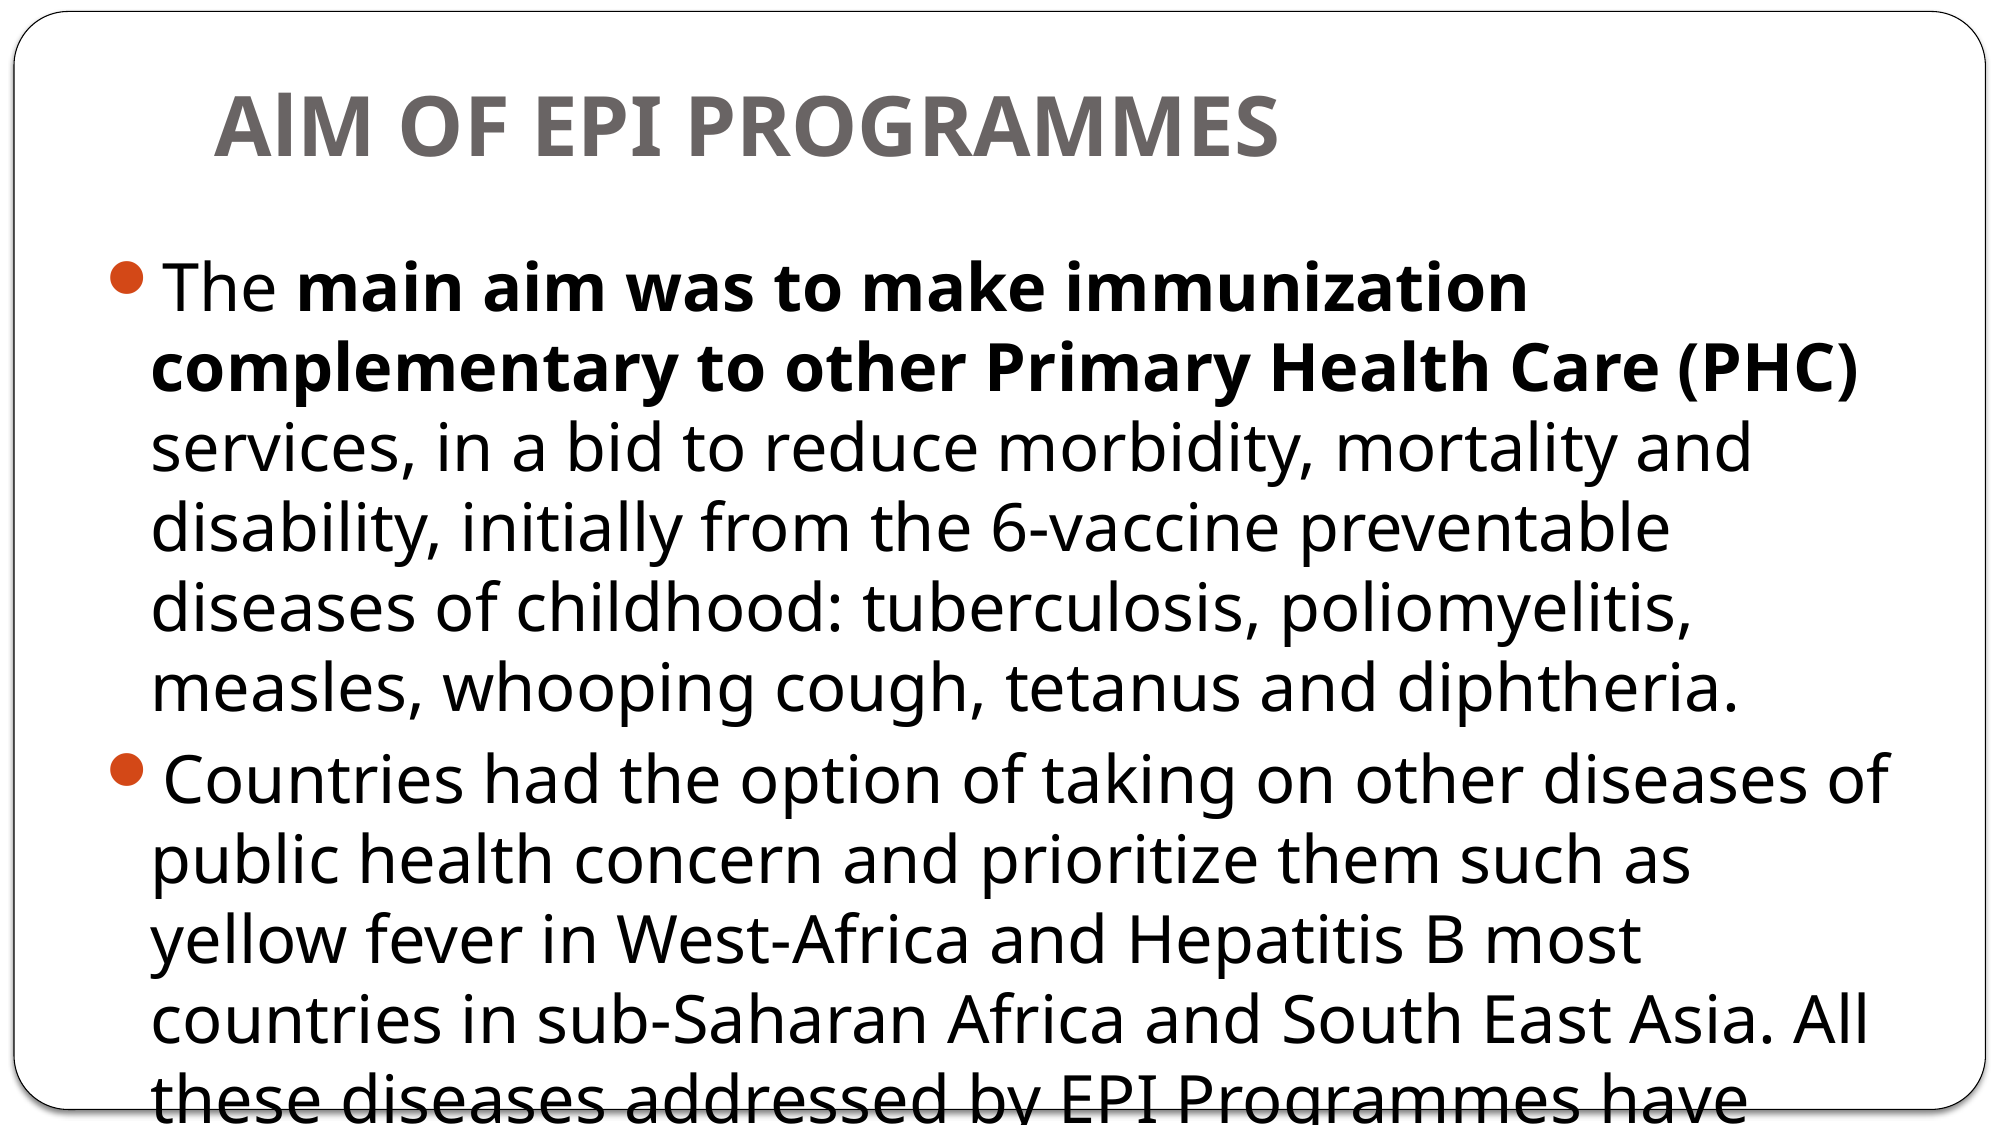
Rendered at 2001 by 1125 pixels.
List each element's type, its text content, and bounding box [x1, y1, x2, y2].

list The main aim was to make immunization complementary to other Primary Health Care (PHC) services, in a bid to reduce morbidity, mortality and disability, initially from the 6-vaccine preventable diseases of childhood: tuberculosis, poliomyelitis, measles, whooping cough, tetanus and diphtheria. Countries had the option of taking on other diseases of public health concern and prioritize them such as yellow fever in West-Africa and Hepatitis B most countries in sub-Saharan Africa and South East Asia. All these diseases addressed by EPI Programmes have been termed “EPI - target diseases”. [90, 237, 1921, 1053]
title AlM OF EPI PROGRAMMES [200, 45, 1900, 188]
